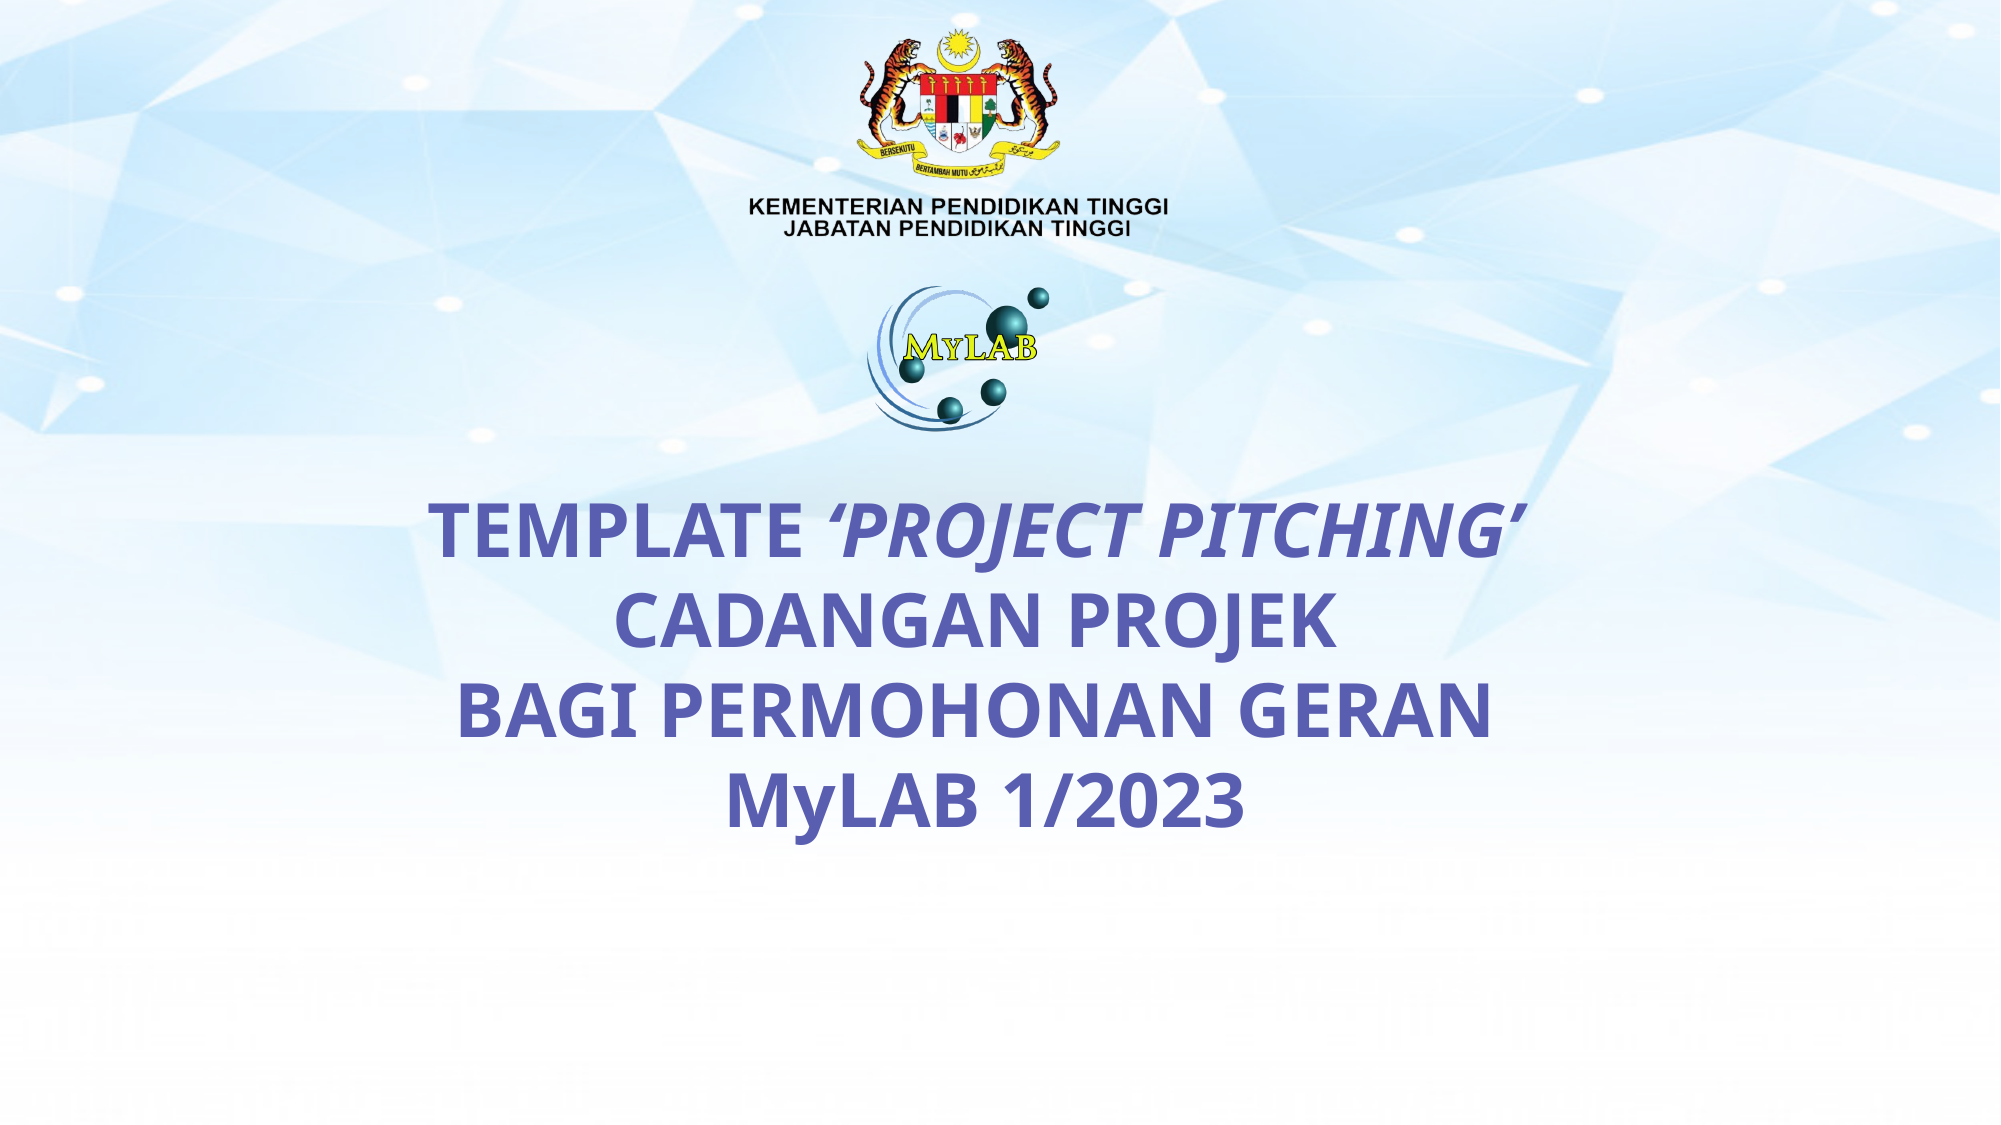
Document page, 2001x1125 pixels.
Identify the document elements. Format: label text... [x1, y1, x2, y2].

picture [864, 282, 1052, 435]
text_box TEMPLATE ‘PROJECT PITCHING’ CADANGAN PROJEK BAGI PERMOHONAN GERAN MyLAB 1/2023 [227, 479, 1743, 895]
picture [740, 19, 1176, 238]
